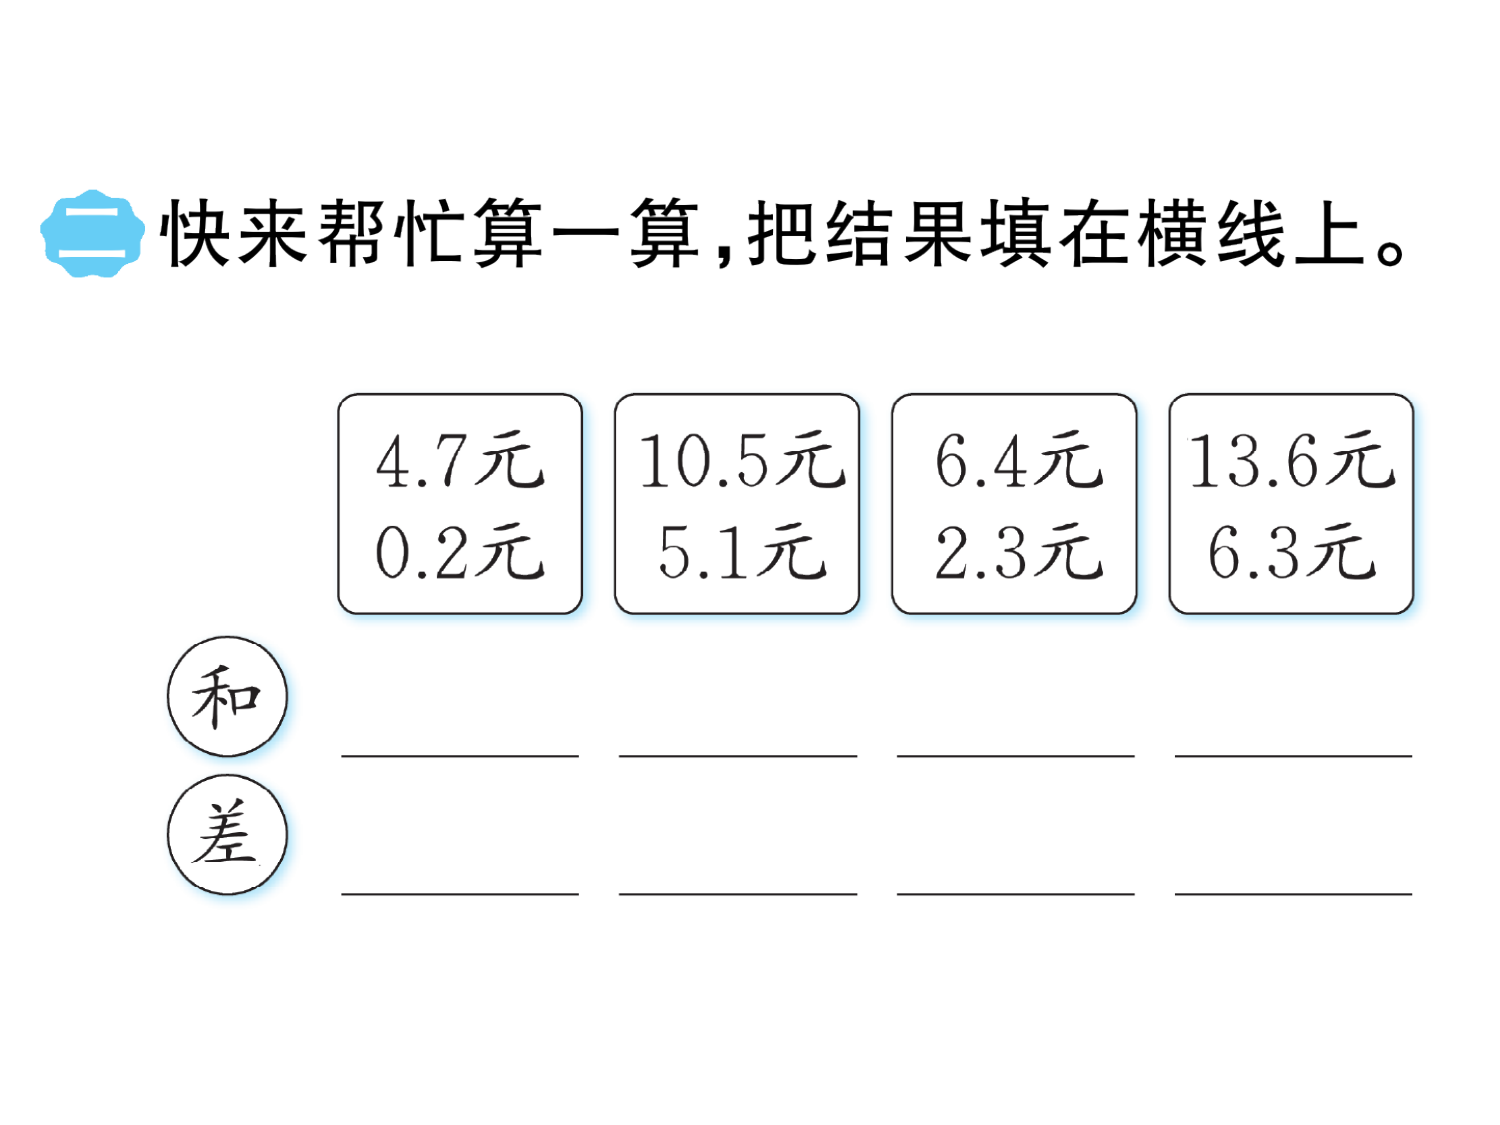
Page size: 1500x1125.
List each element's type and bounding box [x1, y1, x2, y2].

picture [35, 177, 1453, 970]
